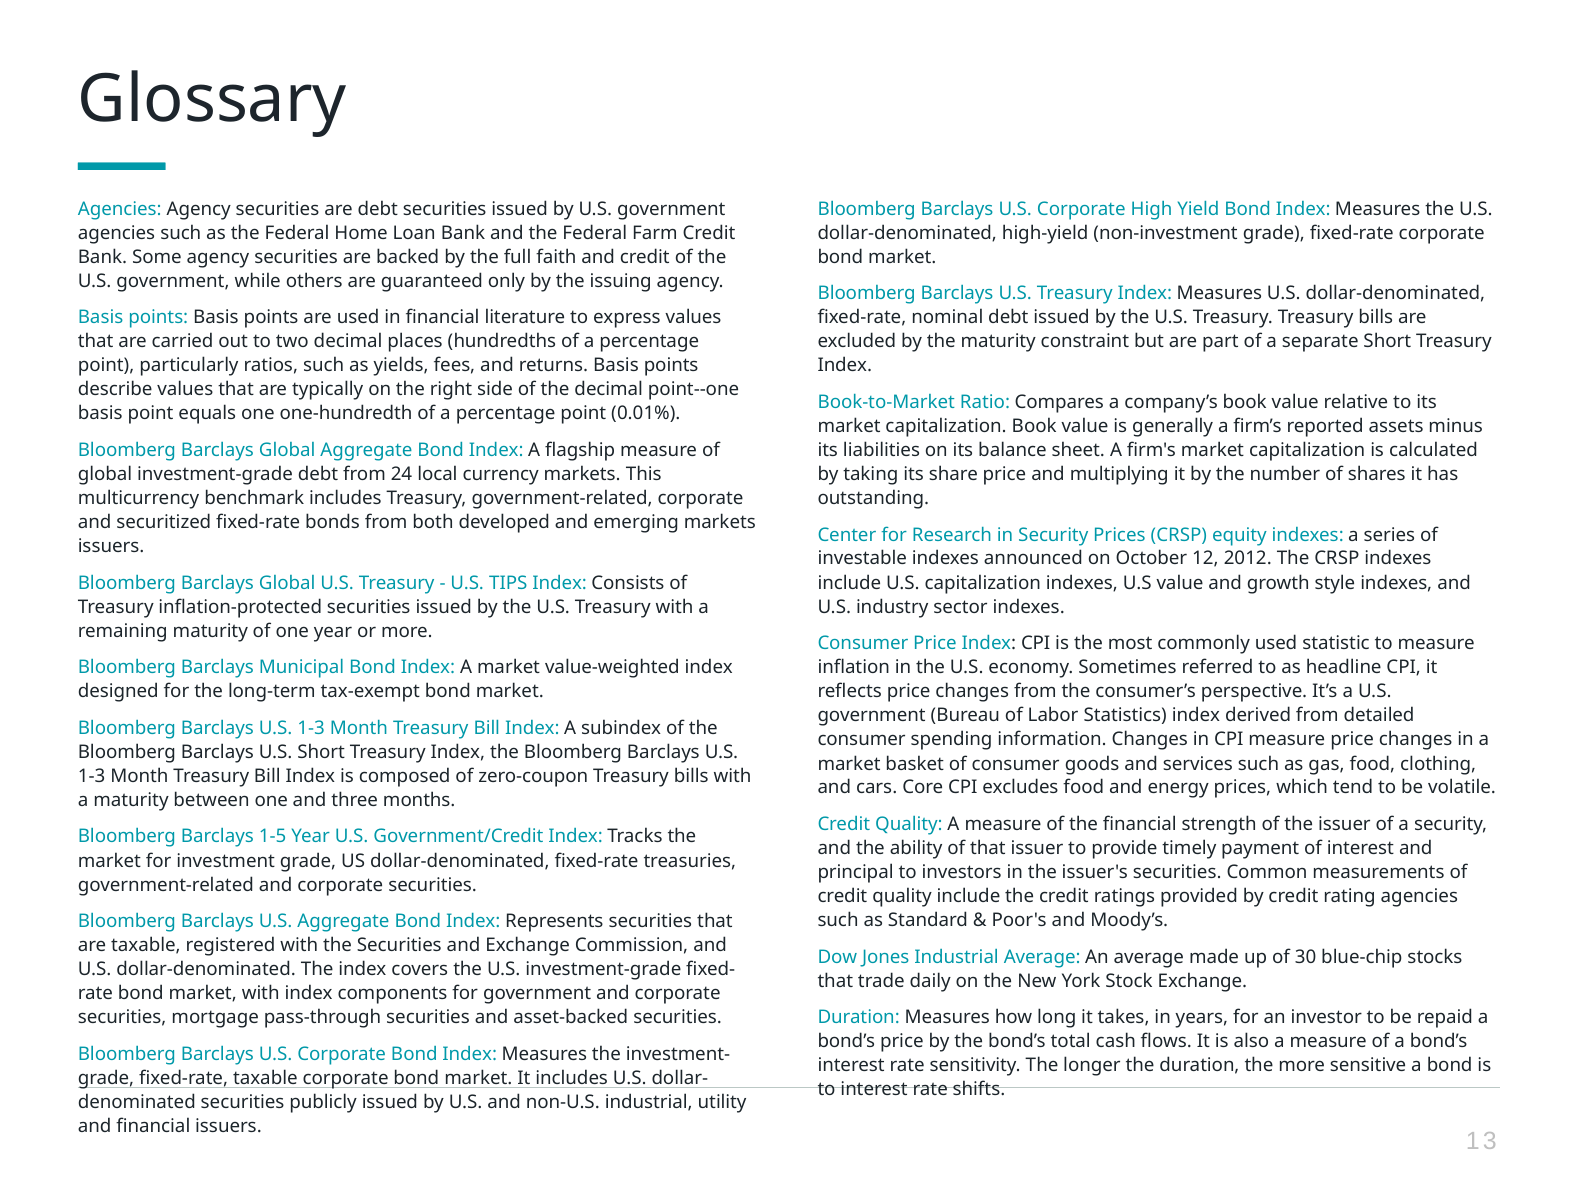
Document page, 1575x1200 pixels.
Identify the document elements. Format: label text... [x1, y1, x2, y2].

list Glossary [77, 54, 1497, 138]
text_box Agencies: Agency securities are debt securities issued by U.S. government agencies such as the Federal Home Loan Bank and the Federal Farm Credit Bank. Some agency securities are backed by the full faith and credit of the U.S. government, while others are guaranteed only by the issuing agency. Basis points: Basis points are used in financial literature to express values that are carried out to two decimal places (hundredths of a percentage point), particularly ratios, such as yields, fees, and returns. Basis points describe values that are typically on the right side of the decimal point--one basis point equals one one-hundredth of a percentage point (0.01%). Bloomberg Barclays Global Aggregate Bond Index: A flagship measure of global investment-grade debt from 24 local currency markets. This multicurrency benchmark includes Treasury, government-related, corporate and securitized fixed-rate bonds from both developed and emerging markets issuers. Bloomberg Barclays Global U.S. Treasury - U.S. TIPS Index: Consists of Treasury inflation-protected securities issued by the U.S. Treasury with a remaining maturity of one year or more. Bloomberg Barclays Municipal Bond Index: A market value-weighted index designed for the long-term tax-exempt bond market. Bloomberg Barclays U.S. 1-3 Month Treasury Bill Index: A subindex of the Bloomberg Barclays U.S. Short Treasury Index, the Bloomberg Barclays U.S. 1-3 Month Treasury Bill Index is composed of zero-coupon Treasury bills with a maturity between one and three months. Bloomberg Barclays 1-5 Year U.S. Government/Credit Index: Tracks the market for investment grade, US dollar-denominated, fixed-rate treasuries, government-related and corporate securities. Bloomberg Barclays U.S. Aggregate Bond Index: Represents securities that are taxable, registered with the Securities and Exchange Commission, and U.S. dollar-denominated. The index covers the U.S. investment-grade fixed-rate bond market, with index components for government and corporate securities, mortgage pass-through securities and asset-backed securities. Bloomberg Barclays U.S. Corporate Bond Index: Measures the investment-grade, fixed-rate, taxable corporate bond market. It includes U.S. dollar-denominated securities publicly issued by U.S. and non-U.S. industrial, utility and financial issuers. Bloomberg Barclays U.S. Corporate High Yield Bond Index: Measures the U.S. dollar-denominated, high-yield (non-investment grade), fixed-rate corporate bond market. Bloomberg Barclays U.S. Treasury Index: Measures U.S. dollar-denominated, fixed-rate, nominal debt issued by the U.S. Treasury. Treasury bills are excluded by the maturity constraint but are part of a separate Short Treasury Index. Book-to-Market Ratio: Compares a company’s book value relative to its market capitalization. Book value is generally a firm’s reported assets minus its liabilities on its balance sheet. A firm's market capitalization is calculated by taking its share price and multiplying it by the number of shares it has outstanding. Center for Research in Security Prices (CRSP) equity indexes: a series of investable indexes announced on October 12, 2012. The CRSP indexes include U.S. capitalization indexes, U.S value and growth style indexes, and U.S. industry sector indexes. Consumer Price Index: CPI is the most commonly used statistic to measure inflation in the U.S. economy. Sometimes referred to as headline CPI, it reflects price changes from the consumer’s perspective. It’s a U.S. government (Bureau of Labor Statistics) index derived from detailed consumer spending information. Changes in CPI measure price changes in a market basket of consumer goods and services such as gas, food, clothing, and cars. Core CPI excludes food and energy prices, which tend to be volatile. Credit Quality: A measure of the financial strength of the issuer of a security, and the ability of that issuer to provide timely payment of interest and principal to investors in the issuer's securities. Common measurements of credit quality include the credit ratings provided by credit rating agencies such as Standard & Poor's and Moody’s. Dow Jones Industrial Average: An average made up of 30 blue-chip stocks that trade daily on the New York Stock Exchange. Duration: Measures how long it takes, in years, for an investor to be repaid a bond’s price by the bond’s total cash flows. It is also a measure of a bond’s interest rate sensitivity. The longer the duration, the more sensitive a bond is to interest rate shifts. [77, 194, 1497, 1026]
